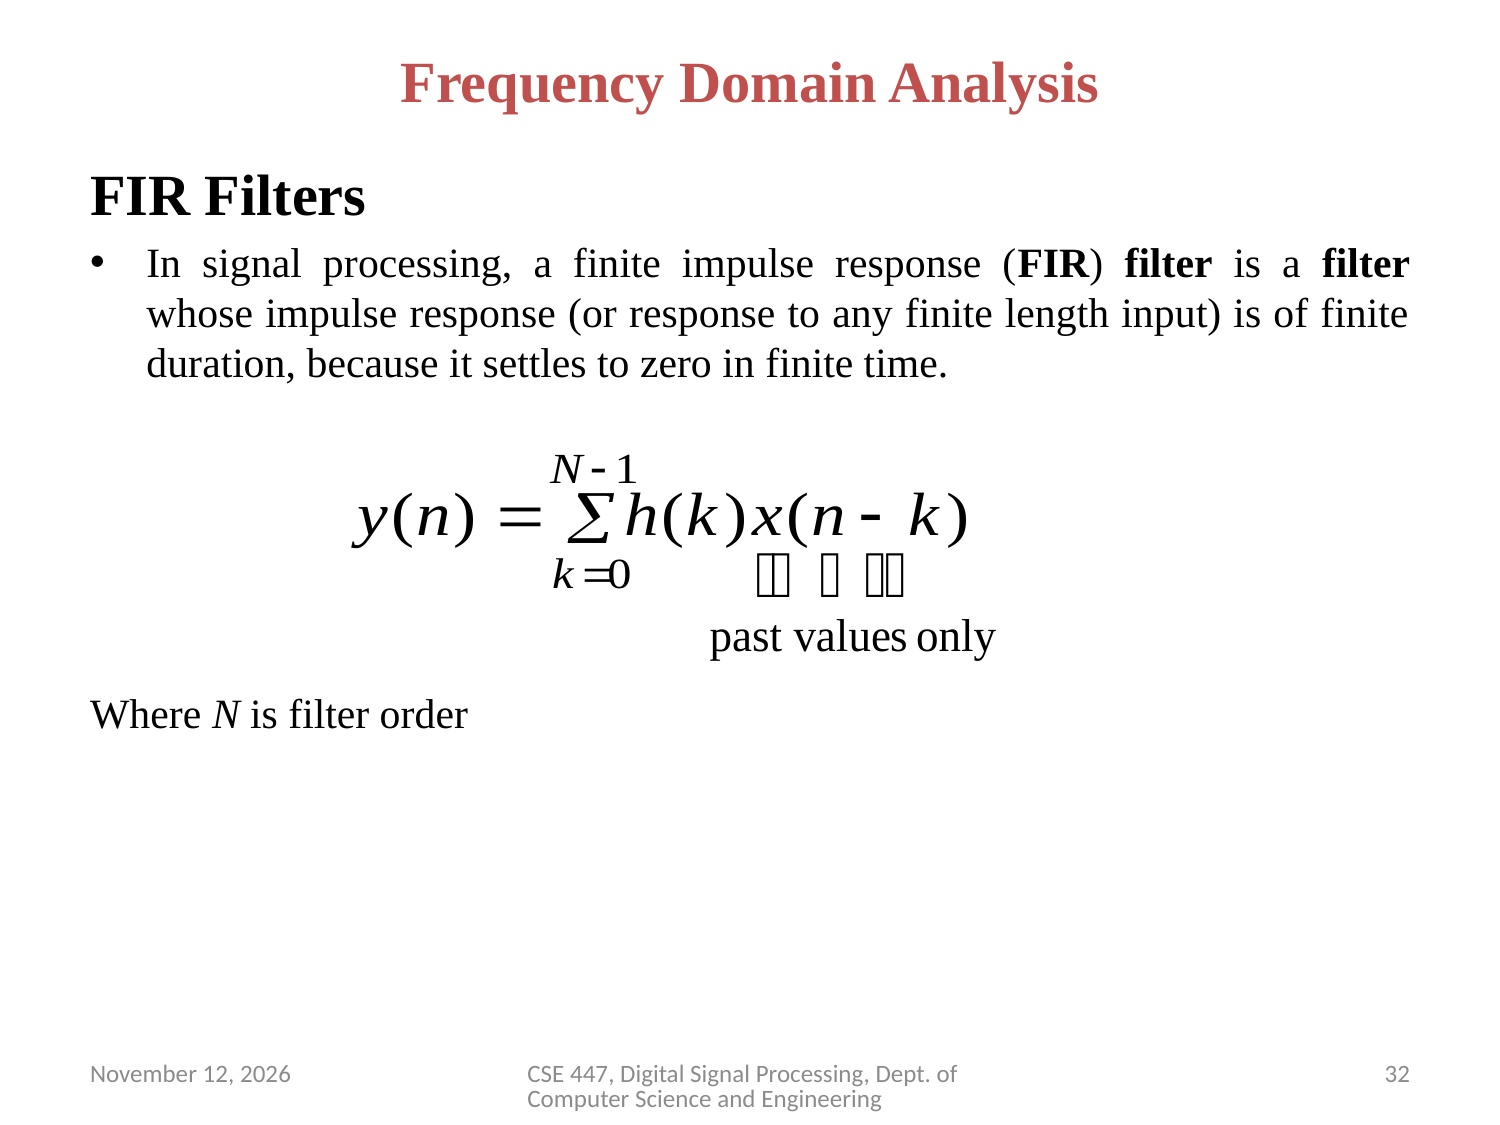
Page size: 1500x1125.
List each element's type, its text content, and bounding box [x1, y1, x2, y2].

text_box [696, 497, 1013, 676]
list FIR Filters In signal processing, a finite impulse response (FIR) filter is a filter whose impulse response (or response to any finite length input) is of finite duration, because it settles to zero in finite time. Where N is filter order [75, 149, 1425, 1005]
footer CSE 447, Digital Signal Processing, Dept. of Computer Science and Engineering [512, 1042, 988, 1103]
slide_number 32 [1074, 1042, 1425, 1103]
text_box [337, 437, 988, 603]
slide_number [75, 1042, 425, 1103]
title Frequency Domain Analysis [75, 45, 1425, 113]
